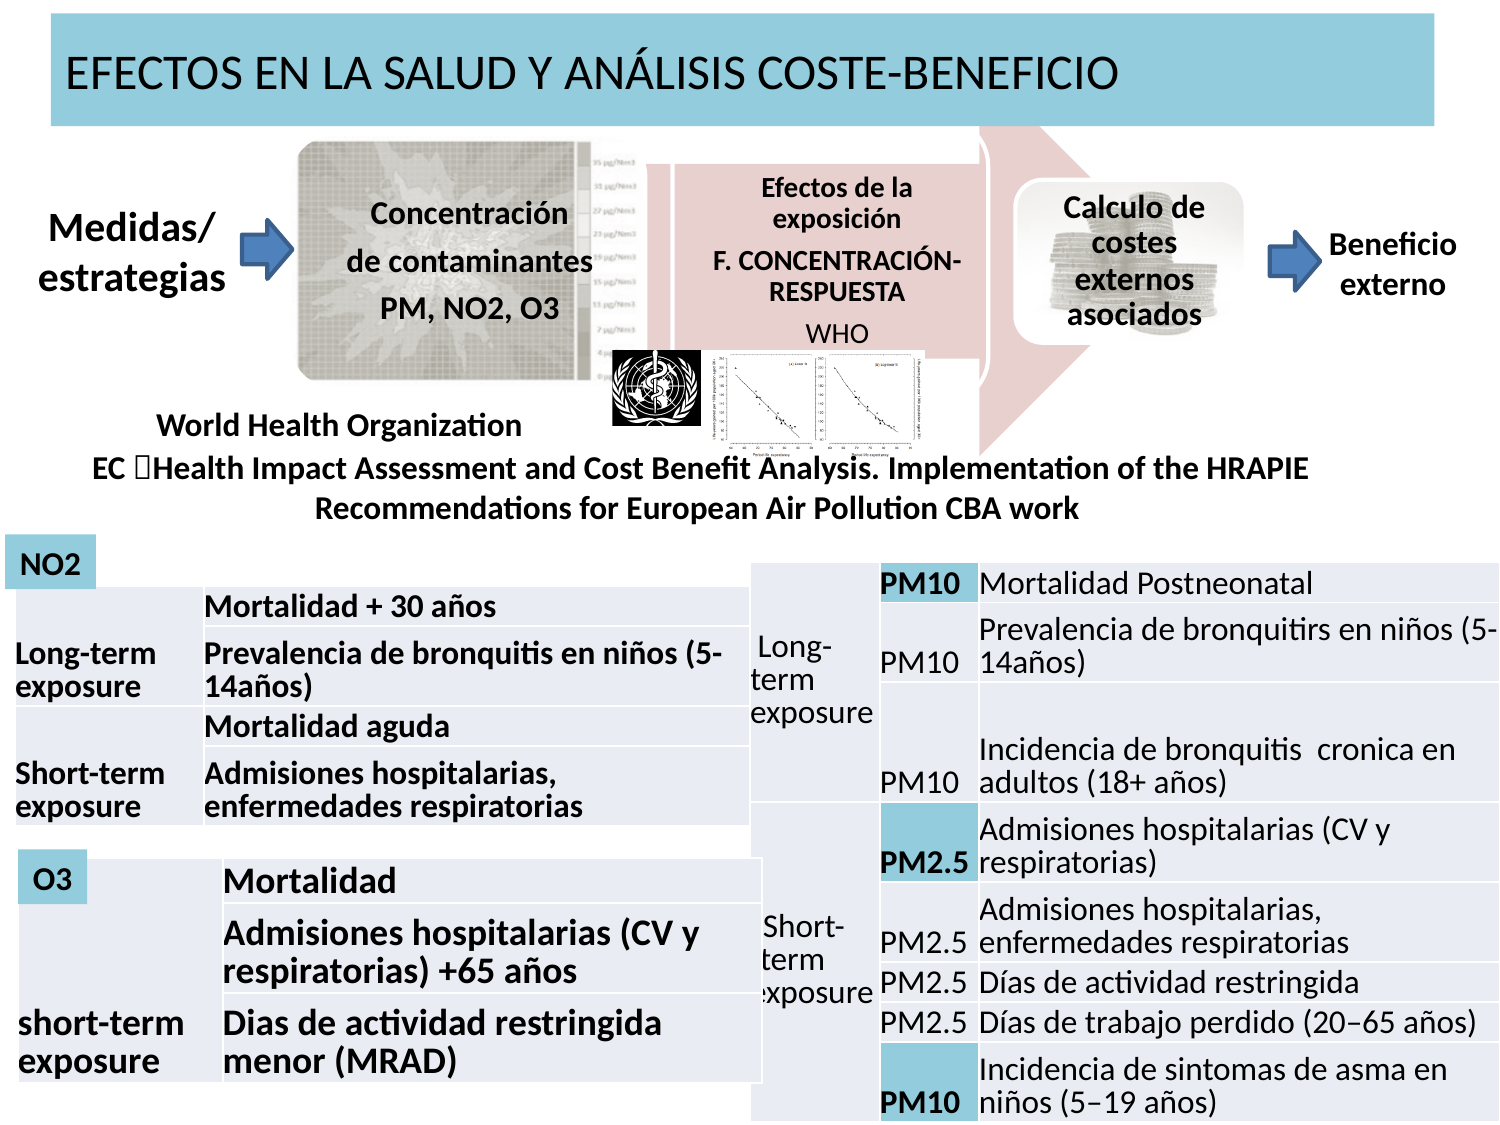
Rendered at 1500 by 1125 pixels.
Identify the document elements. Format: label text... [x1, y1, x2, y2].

table_cell PM2.5 [881, 1003, 978, 1041]
picture [612, 350, 926, 460]
table_header Mortalidad [224, 859, 761, 902]
table_header short-term exposure [19, 859, 222, 1082]
table_cell Dias de actividad restringida menor (MRAD) [224, 994, 761, 1082]
table_cell PM2.5 [881, 803, 978, 881]
table_cell Admisiones hospitalarias (CV y respiratorias) +65 años [224, 904, 761, 992]
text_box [288, 66, 1247, 457]
table_cell PM2.5 [881, 883, 978, 961]
table_header Mortalidad + 30 años [205, 587, 749, 625]
text_box NO2 [5, 534, 96, 590]
table_header Long-term exposure [751, 563, 879, 801]
table_cell Incidencia de bronquitis cronica en adultos (18+ años) [980, 683, 1499, 801]
table_cell Días de trabajo perdido (20–65 años) [980, 1003, 1499, 1041]
text_box O3 [18, 849, 88, 905]
text_box Beneficio externo [1303, 215, 1483, 310]
table_cell Incidencia de sintomas de asma en niños (5–19 años) [980, 1043, 1499, 1121]
table_header Mortalidad Postneonatal [980, 563, 1499, 602]
table_cell Short-term exposure [16, 707, 203, 825]
text_box Medidas/ estrategias [17, 192, 247, 308]
table_cell PM10 [881, 1043, 978, 1121]
table_cell PM2.5 [881, 963, 978, 1001]
table_header Long-term exposure [16, 587, 203, 705]
table_cell sShort-tterm exposure [751, 803, 879, 1121]
table_header PM10 [881, 563, 978, 602]
text_box World Health Organization [141, 395, 283, 451]
table_cell Admisiones hospitalarias, enfermedades respiratorias [205, 747, 749, 825]
table_cell Prevalencia de bronquitirs en niños (5-14años) [980, 603, 1499, 681]
text_box EC Health Impact Assessment and Cost Benefit Analysis. Implementation of the HRAPIE Recommendations for European Air Pollution CBA work [6, 439, 1397, 534]
table_cell PM10 [881, 683, 978, 801]
table_cell Admisiones hospitalarias, enfermedades respiratorias [980, 883, 1499, 961]
text_box [239, 217, 283, 281]
table_cell Mortalidad aguda [205, 707, 749, 745]
text_box [1267, 229, 1322, 293]
table_cell Días de actividad restringida [980, 963, 1499, 1001]
table_cell Admisiones hospitalarias (CV y respiratorias) [980, 803, 1499, 881]
title EFECTOS EN LA SALUD Y ANÁLISIS COSTE-BENEFICIO [50, 13, 1435, 127]
table_cell PM10 [881, 603, 978, 681]
table_cell Prevalencia de bronquitis en niños (5-14años) [205, 627, 749, 705]
